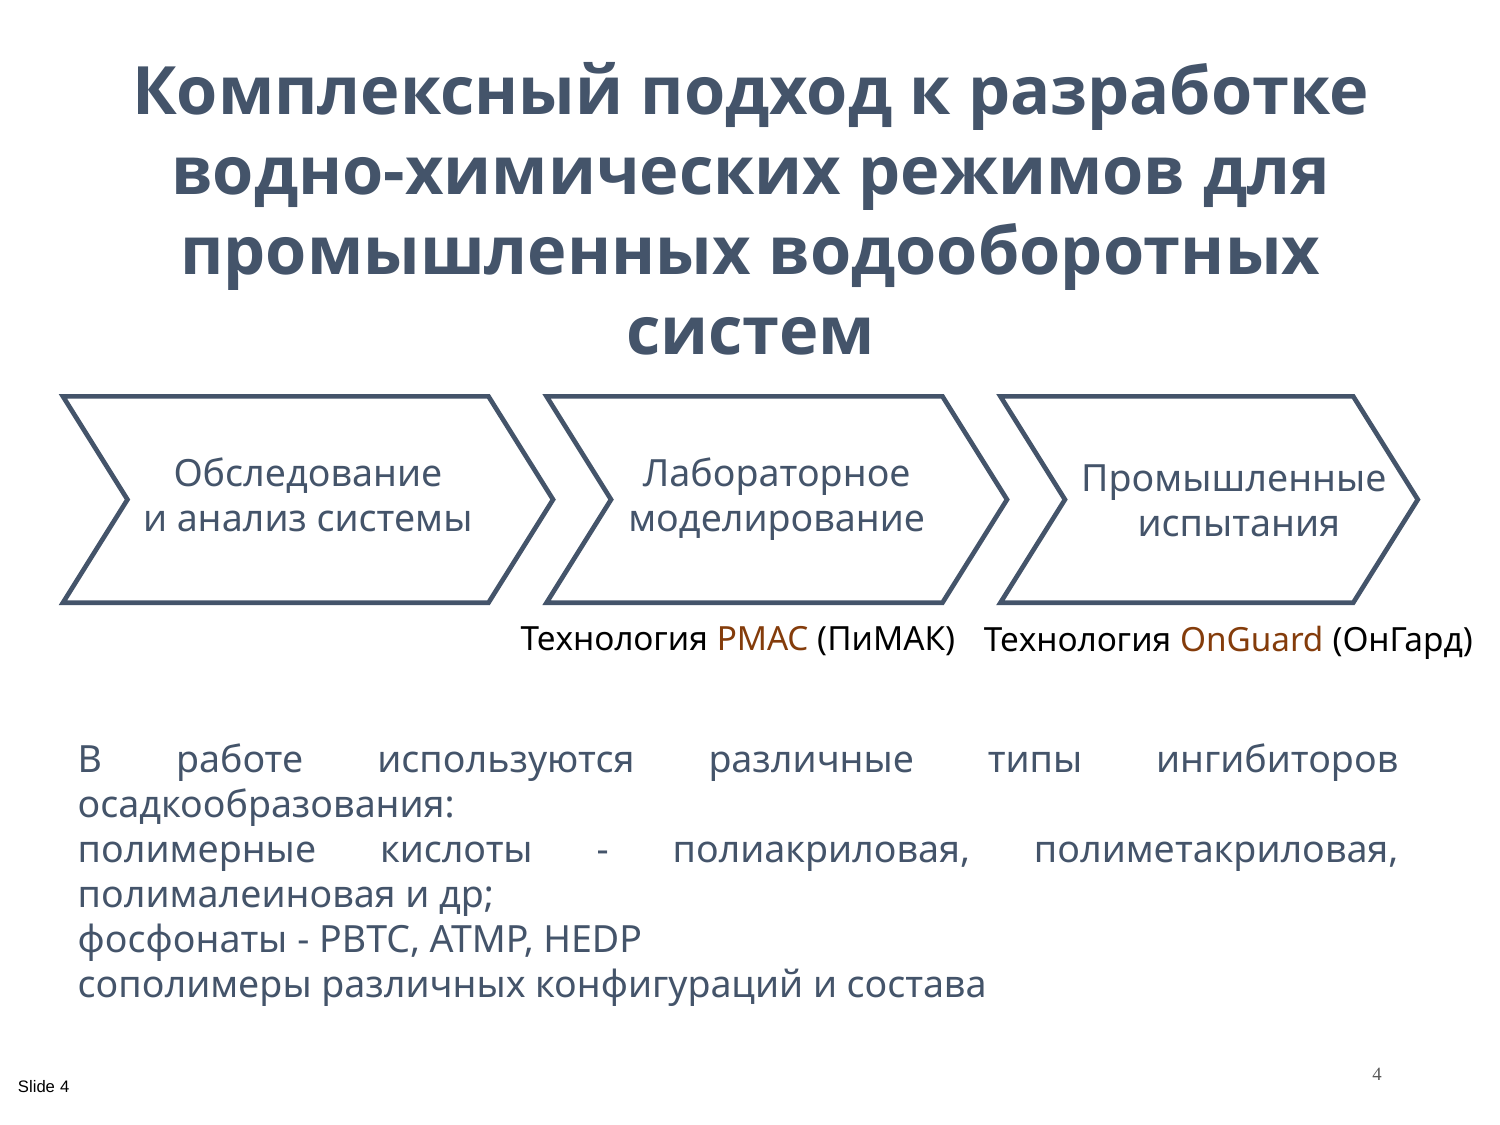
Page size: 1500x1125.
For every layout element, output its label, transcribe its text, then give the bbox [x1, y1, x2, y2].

text_box Технология OnGuard (ОнГард) [969, 610, 1488, 665]
slide_number 4 [1059, 1042, 1397, 1103]
text_box Промышленные испытания [1066, 446, 1412, 552]
text_box [1412, 489, 1419, 510]
text_box [545, 395, 1008, 604]
text_box Лабораторное моделирование [613, 441, 940, 547]
text_box Технология PMAC (ПиМАК) [505, 609, 970, 664]
text_box [61, 395, 554, 604]
text_box [999, 395, 1386, 604]
text_box В работе используются различные типы ингибиторов осадкообразования: полимерные кислоты - полиакриловая, полиметакриловая, полималеиновая и др; фосфонаты - PBTC, ATMP, HEDP сополимеры различных конфигураций и состава [62, 727, 1414, 1013]
text_box Обследование и анализ системы [110, 441, 506, 547]
text_box Комплексный подход к разработке водно-химических режимов для промышленных водооборотных систем [53, 40, 1448, 376]
